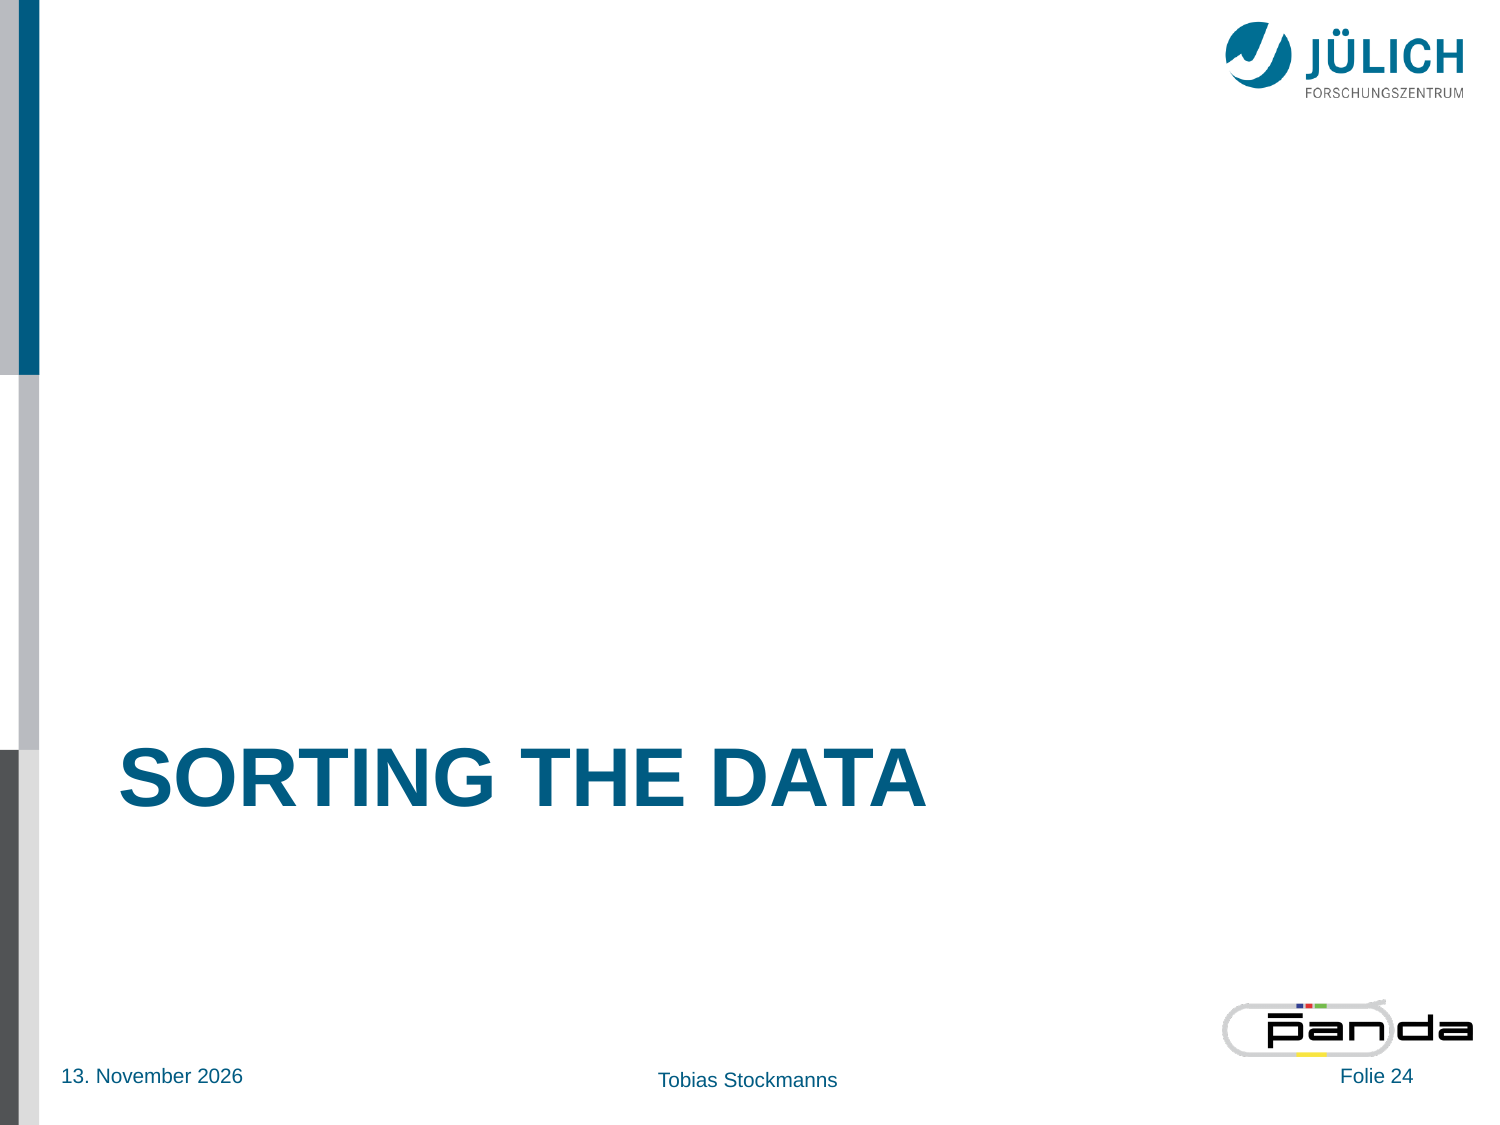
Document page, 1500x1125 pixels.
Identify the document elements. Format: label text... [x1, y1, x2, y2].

title Sorting the data [118, 722, 1394, 947]
picture [1224, 20, 1463, 98]
picture [1222, 999, 1473, 1057]
